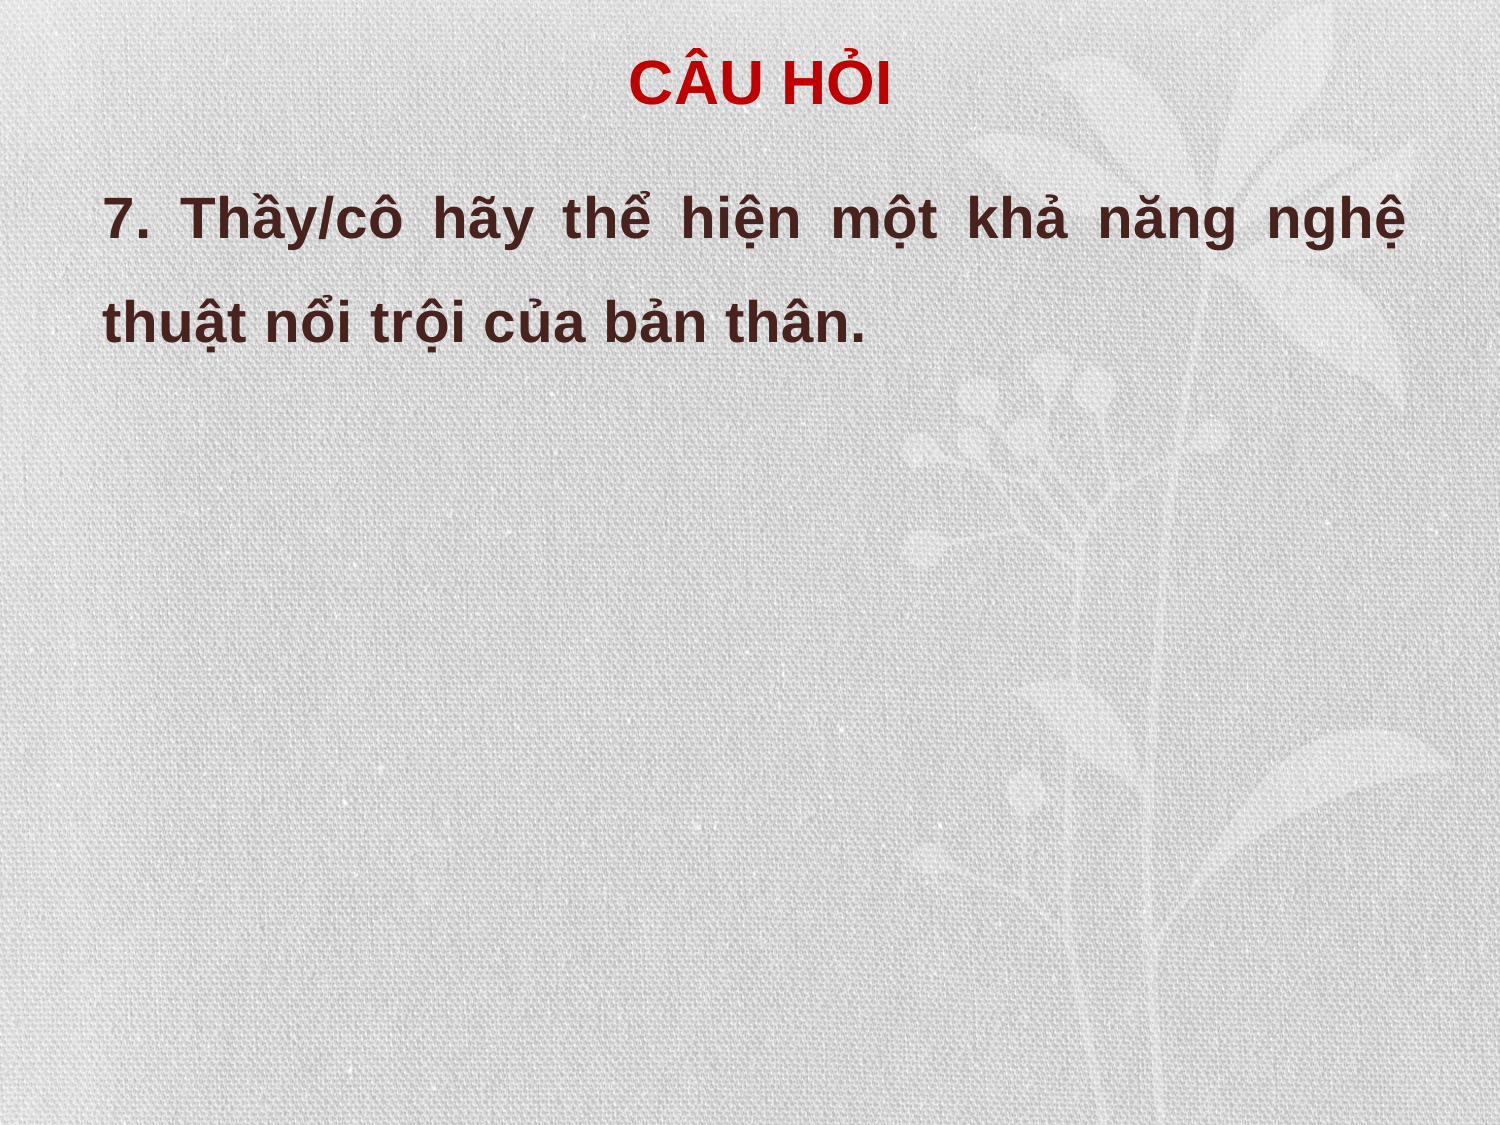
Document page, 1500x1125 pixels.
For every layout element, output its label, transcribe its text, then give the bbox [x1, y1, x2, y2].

title CÂU HỎI [112, 19, 1410, 125]
list 7. Thầy/cô hãy thể hiện một khả năng nghệ thuật nổi trội của bản thân. [87, 137, 1425, 988]
